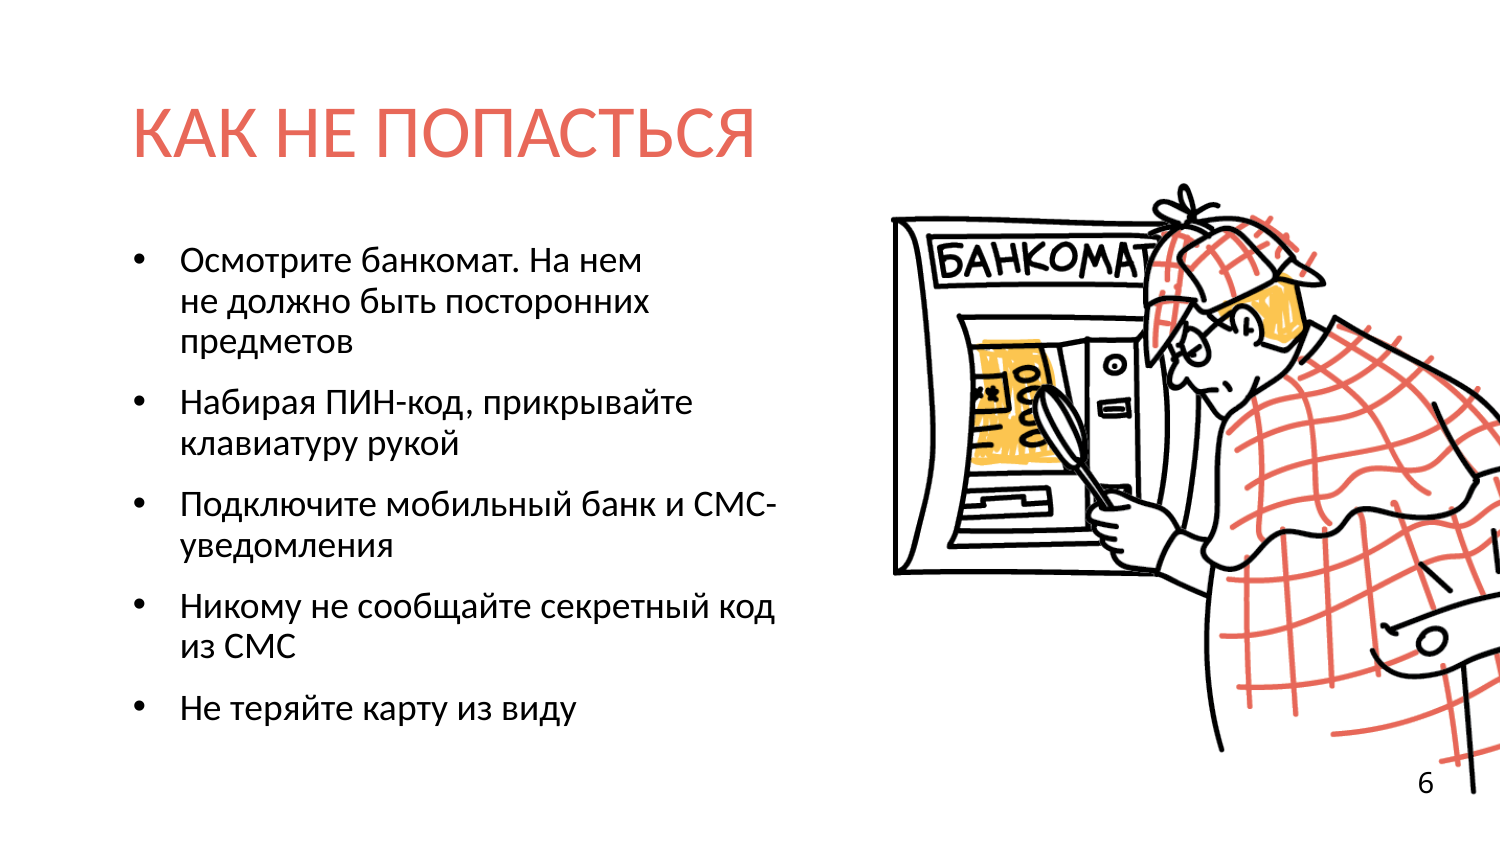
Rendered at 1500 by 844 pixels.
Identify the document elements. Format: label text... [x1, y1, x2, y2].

title КАК НЕ ПОПАСТЬСЯ [117, 91, 805, 188]
subtitle Осмотрите банкомат. На нем не должно быть посторонних предметов Набирая ПИН-код, прикрывайте клавиатуру рукой Подключите мобильный банк и СМС-уведомления Никому не сообщайте секретный код из СМС Не теряйте карту из виду [117, 232, 805, 753]
picture [805, 46, 1500, 844]
